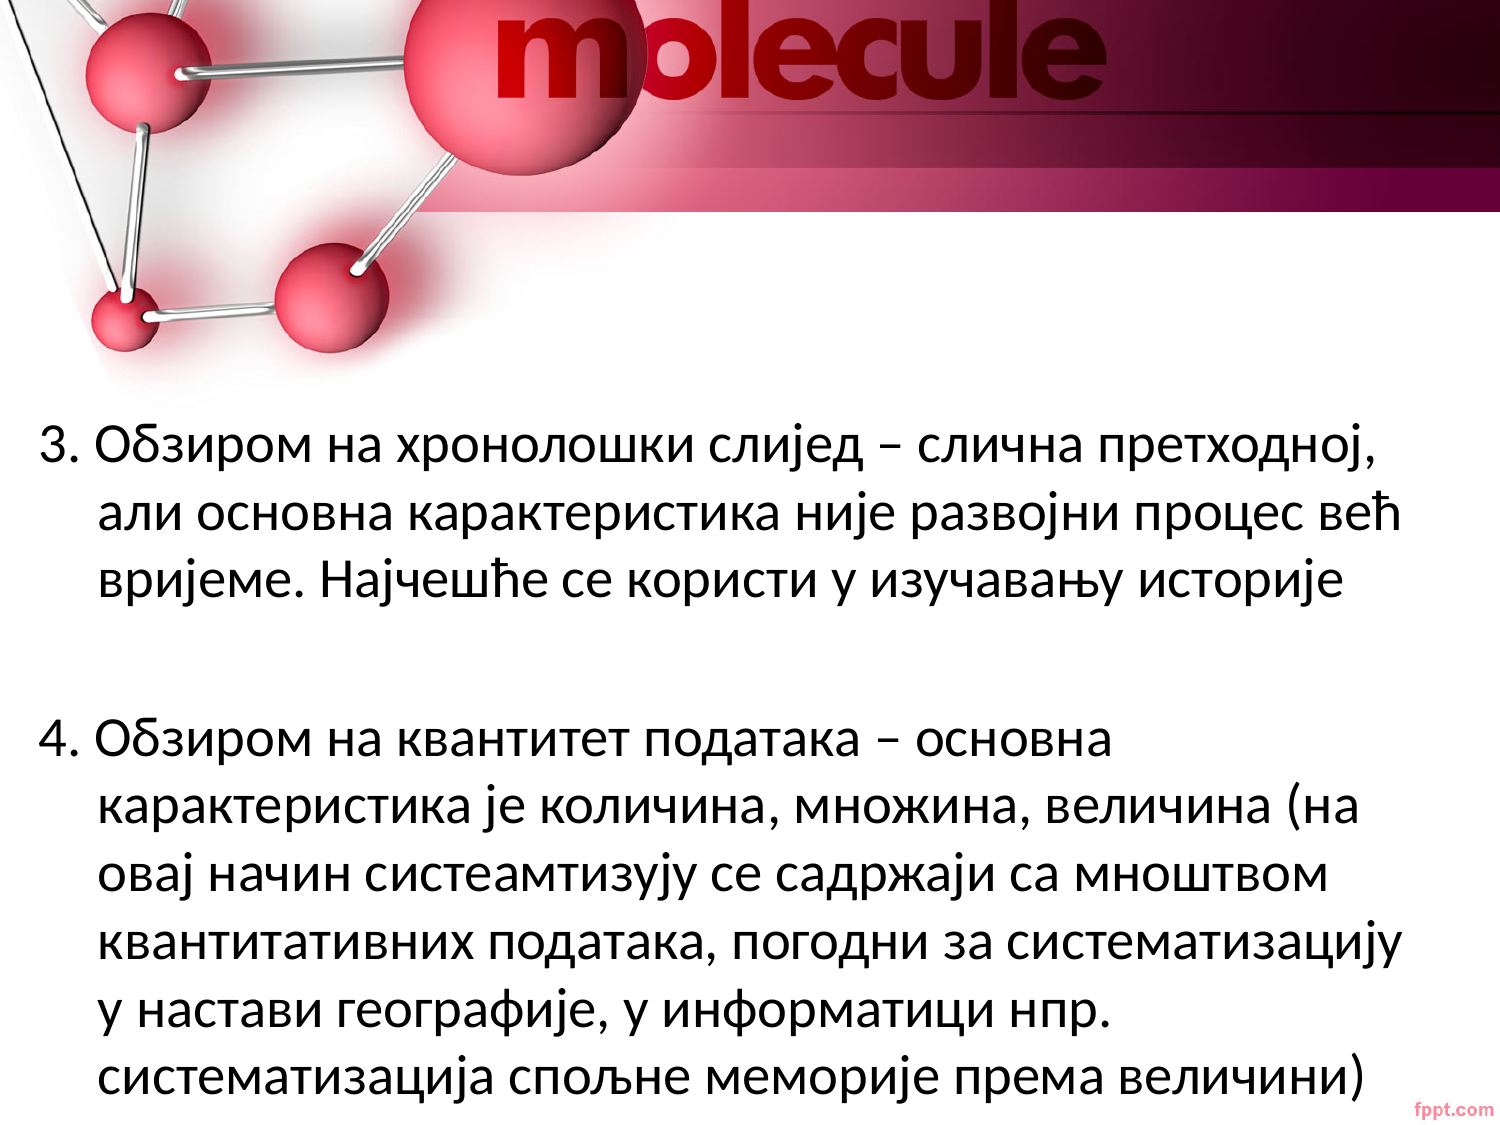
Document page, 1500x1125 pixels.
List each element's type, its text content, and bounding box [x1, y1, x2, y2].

list 3. Обзиром на хронолошки слијед – слична претходној, али основна карактеристика није развојни процес већ вријеме. Најчешће се користи у изучавању историје 4. Обзиром на квантитет података – основна карактеристика је количина, множина, величина (на овај начин систеамтизују се садржаји са мноштвом квантитативних података, погодни за систематизацију у настави географије, у информатици нпр. систематизација спољне меморије према величини) [23, 398, 1452, 1125]
picture [0, 0, 1500, 1125]
